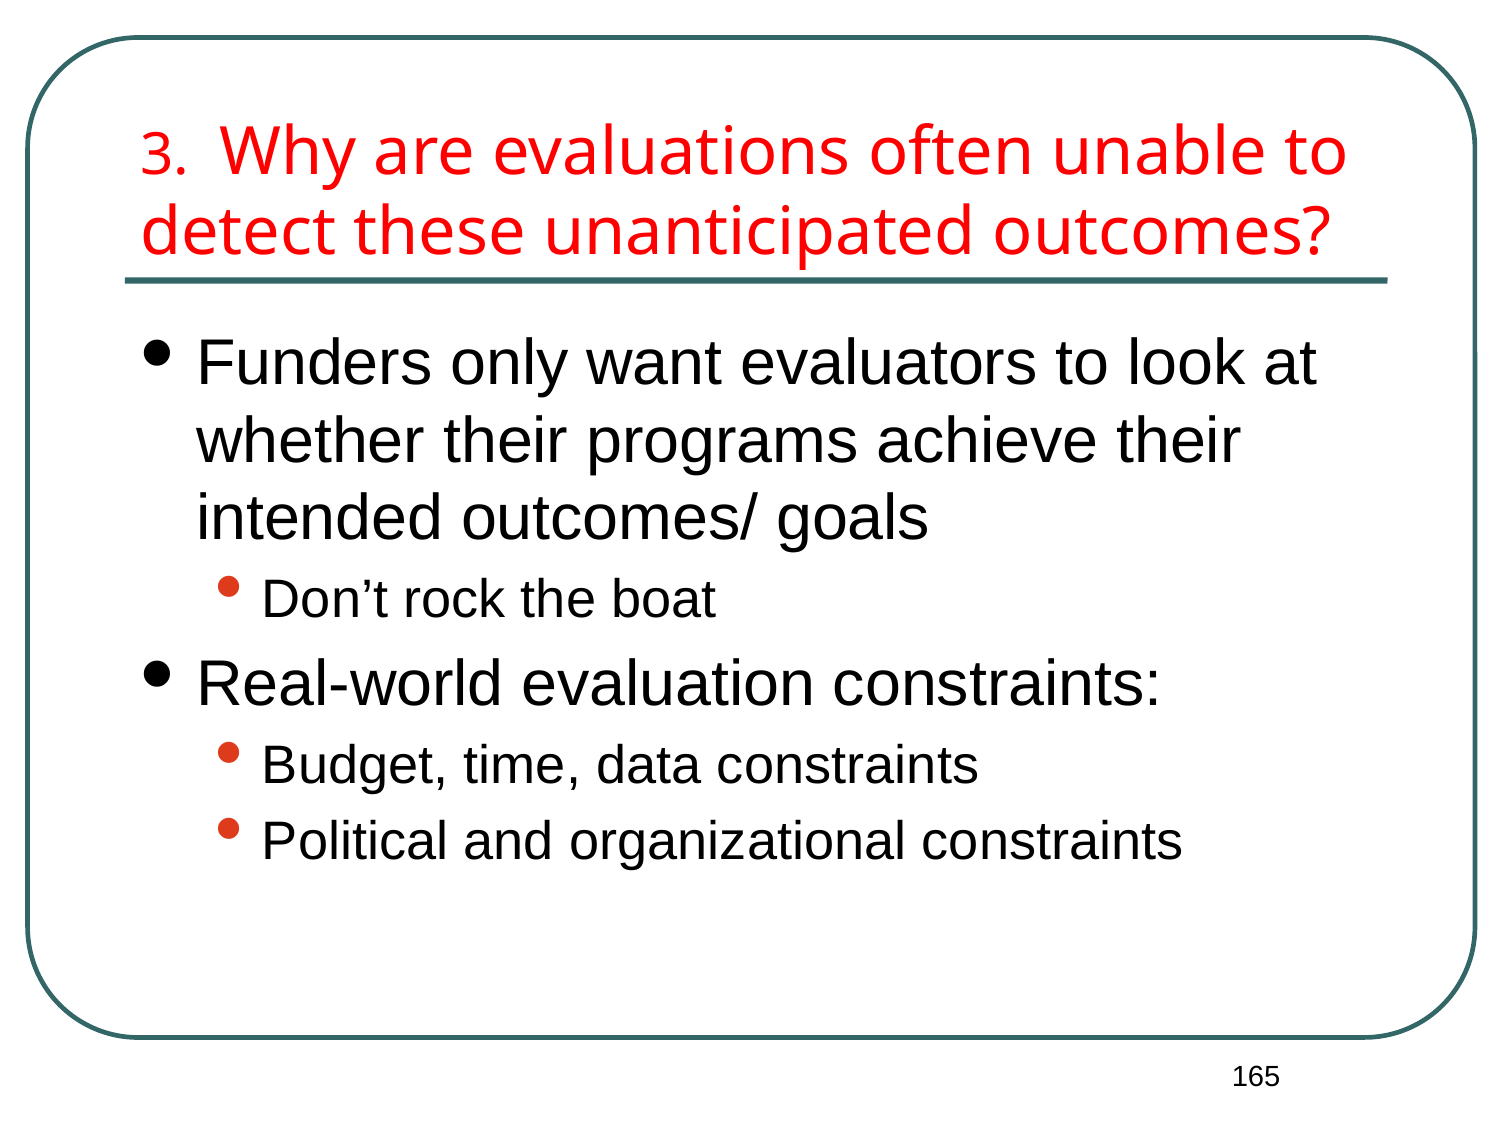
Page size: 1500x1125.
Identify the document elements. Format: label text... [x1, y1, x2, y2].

slide_number 165 [1124, 1049, 1388, 1125]
title 3. Why are evaluations often unable to detect these unanticipated outcomes? [125, 87, 1388, 275]
list Funders only want evaluators to look at whether their programs achieve their intended outcomes/ goals Don’t rock the boat Real-world evaluation constraints: Budget, time, data constraints Political and organizational constraints [125, 312, 1388, 975]
